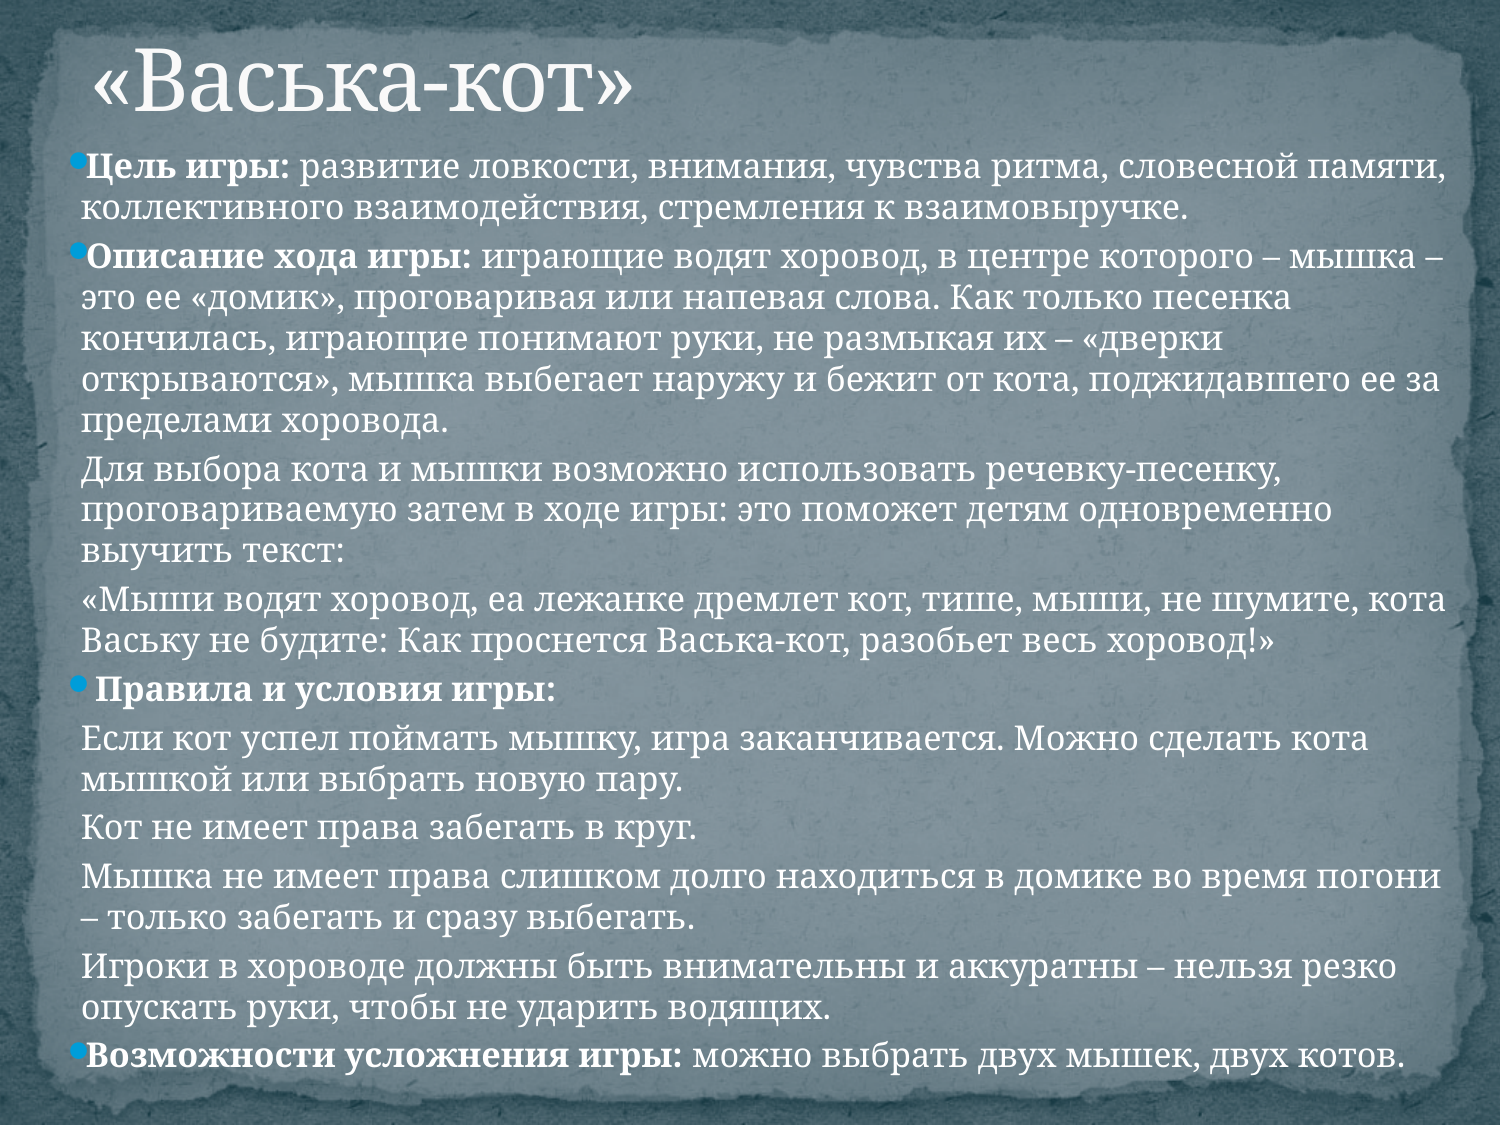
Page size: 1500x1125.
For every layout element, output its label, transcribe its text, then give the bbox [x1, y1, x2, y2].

title «Васька-кот» [74, 0, 1425, 137]
list Цель игры: развитие ловкости, внимания, чувства ритма, словесной памяти, коллективного взаимодействия, стремления к взаимовыручке. Описание хода игры: играющие водят хоровод, в центре которого – мышка – это ее «домик», проговаривая или напевая слова. Как только песенка кончилась, играющие понимают руки, не размыкая их – «дверки открываются», мышка выбегает наружу и бежит от кота, поджидавшего ее за пределами хоровода. Для выбора кота и мышки возможно использовать речевку-песенку, проговариваемую затем в ходе игры: это поможет детям одновременно выучить текст: «Мыши водят хоровод, еа лежанке дремлет кот, тише, мыши, не шумите, кота Ваську не будите: Как проснется Васька-кот, разобьет весь хоровод!» Правила и условия игры: Если кот успел поймать мышку, игра заканчивается. Можно сделать кота мышкой или выбрать новую пару. Кот не имеет права забегать в круг. Мышка не имеет права слишком долго находиться в домике во время погони – только забегать и сразу выбегать. Игроки в хороводе должны быть внимательны и аккуратны – нельзя резко опускать руки, чтобы не ударить водящих. Возможности усложнения игры: можно выбрать двух мышек, двух котов. [53, 137, 1471, 1094]
